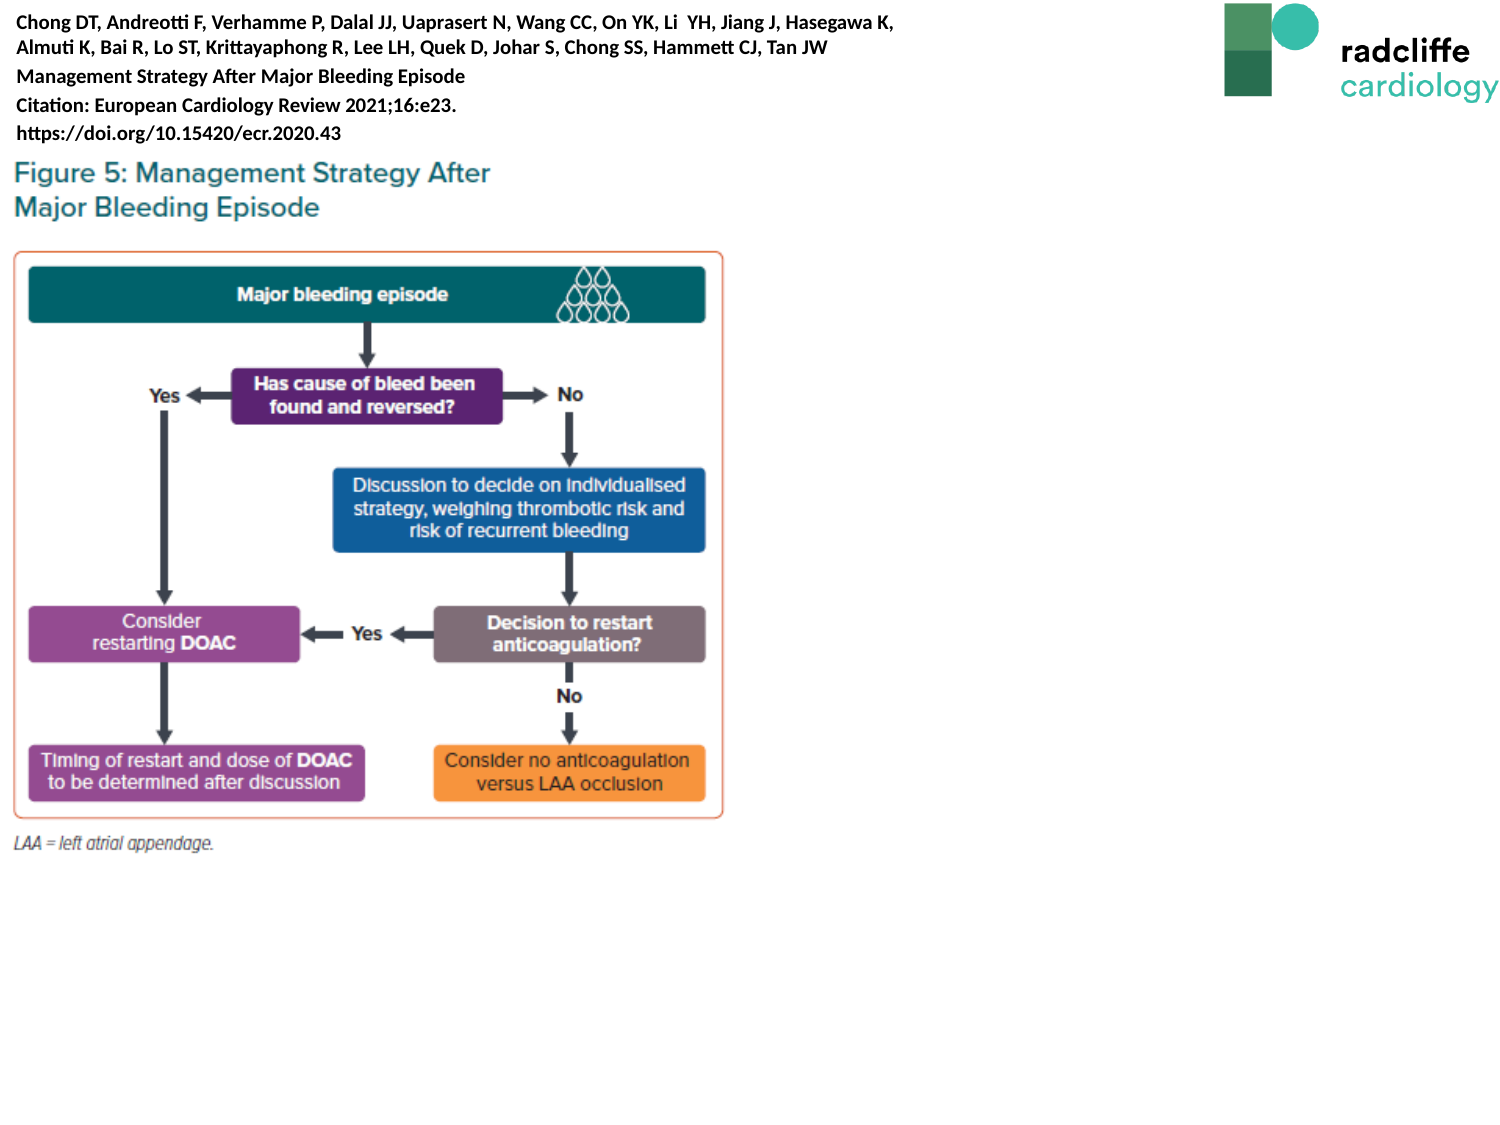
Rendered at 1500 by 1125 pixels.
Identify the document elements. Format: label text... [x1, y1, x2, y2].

picture [1, 145, 737, 873]
text_box Citation: European Cardiology Review 2021;16:e23. [1, 84, 1500, 112]
text_box Management Strategy After Major Bleeding Episode [1, 54, 1224, 84]
text_box Chong DT, Andreotti F, Verhamme P, Dalal JJ, Uaprasert N, Wang CC, On YK, Li YH, Jiang J, Hasegawa K, Almuti K, Bai R, Lo ST, Krittayaphong R, Lee LH, Quek D, Johar S, Chong SS, Hammett CJ, Tan JW [1, 1, 939, 54]
text_box https://doi.org/10.15420/ecr.2020.43 [1, 112, 1500, 153]
picture [1224, 1, 1499, 104]
